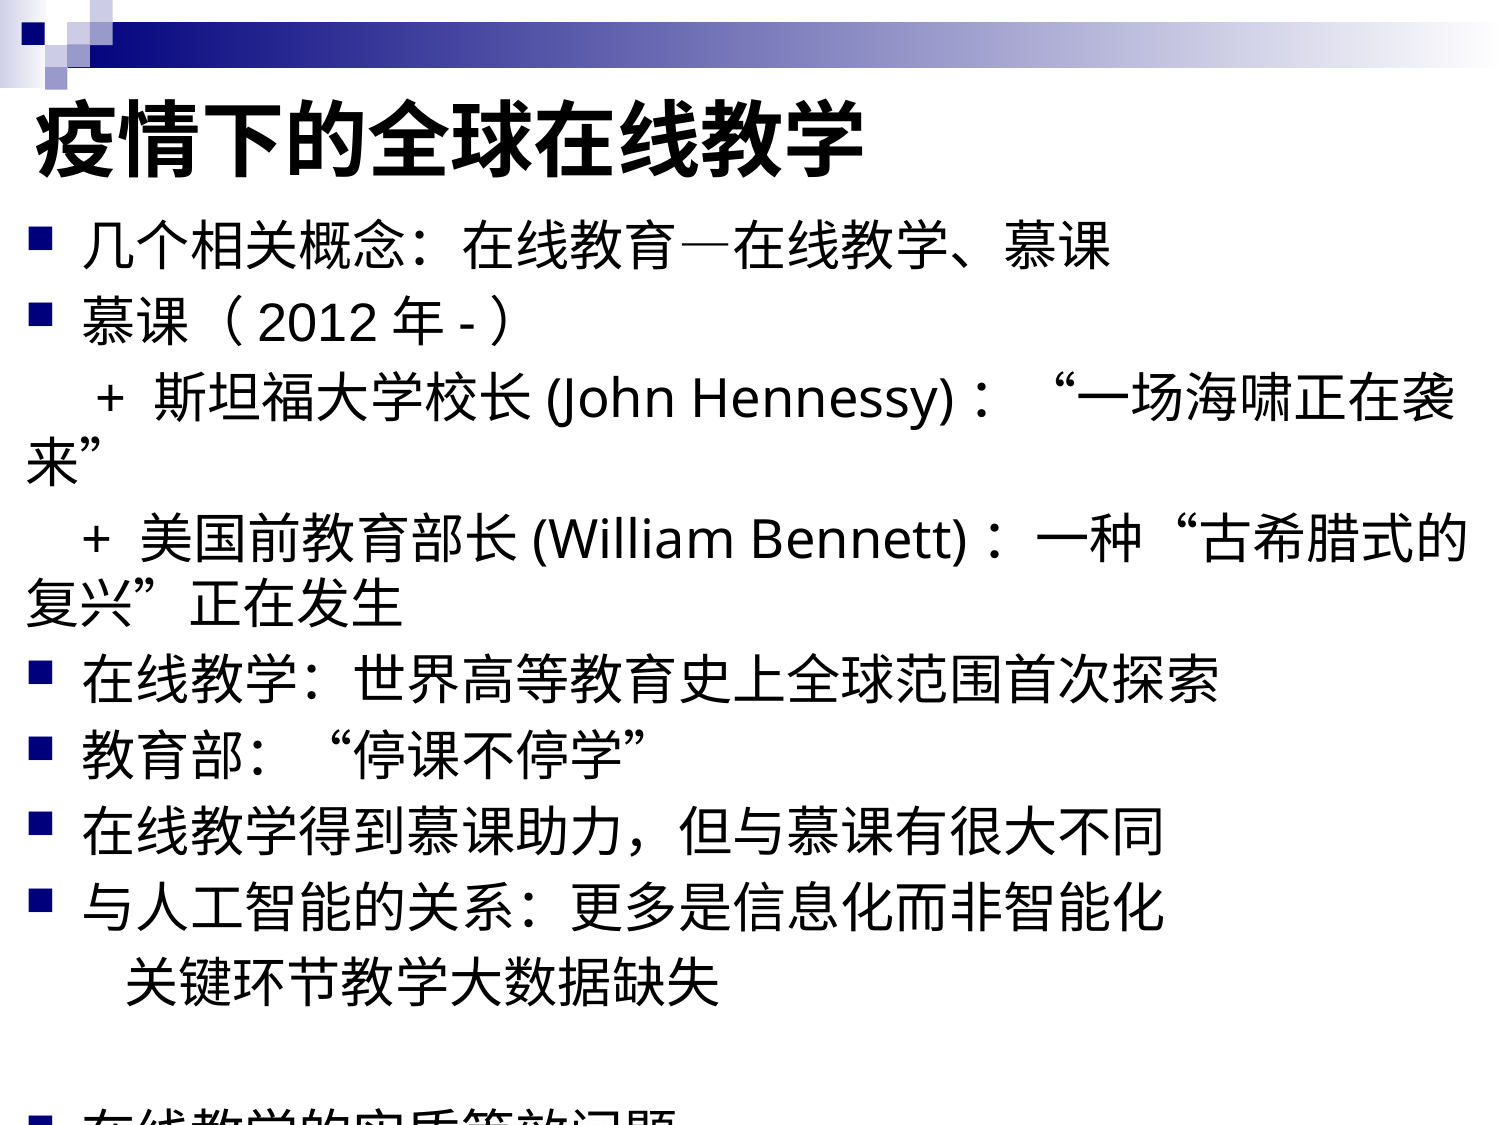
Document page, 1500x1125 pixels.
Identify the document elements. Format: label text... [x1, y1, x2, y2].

text_box [35, 213, 817, 784]
text_box [10, 0, 792, 759]
list 几个相关概念：在线教育—在线教学、慕课 慕课（2012年-） + 斯坦福大学校长(John Hennessy)：“一场海啸正在袭来” + 美国前教育部长(William Bennett)：一种“古希腊式的复兴”正在发生 在线教学：世界高等教育史上全球范围首次探索 教育部：“停课不停学” 在线教学得到慕课助力，但与慕课有很大不同 与人工智能的关系：更多是信息化而非智能化 关键环节教学大数据缺失 在线教学的实质等效问题 [10, 203, 1500, 1125]
text_box [35, 2, 817, 62]
title 疫情下的全球在线教学 [19, 62, 1438, 213]
